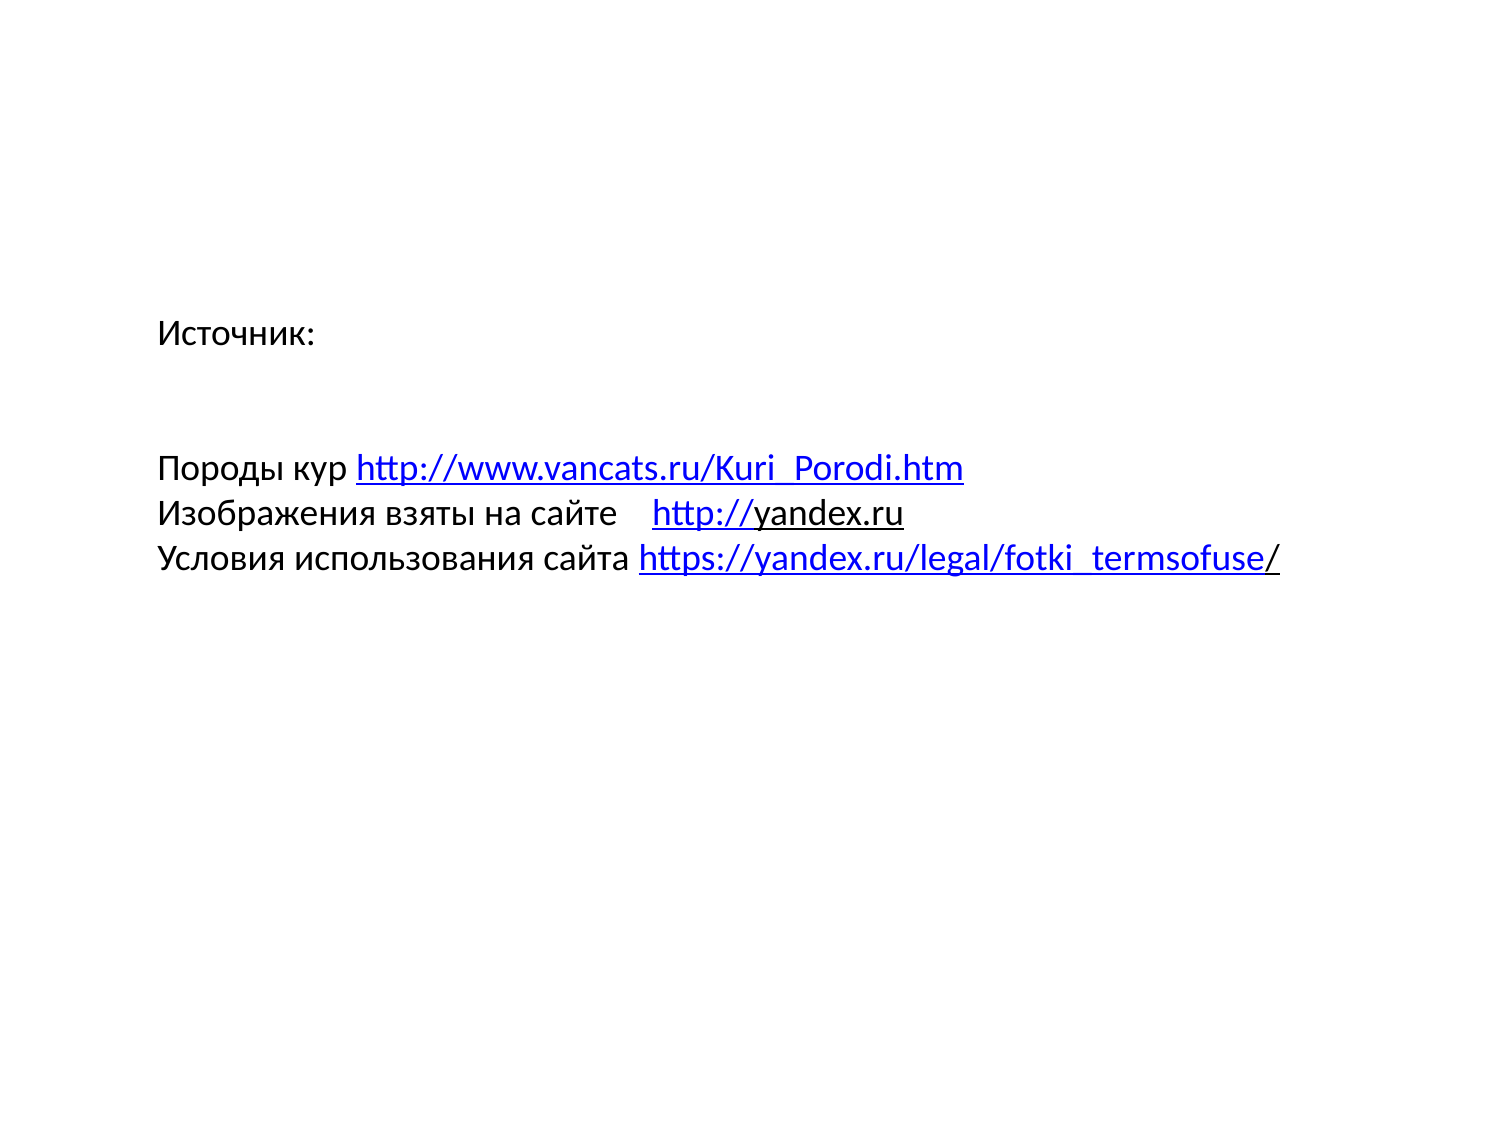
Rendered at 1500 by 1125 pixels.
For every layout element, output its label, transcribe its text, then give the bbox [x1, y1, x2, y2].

text_box Источник: Породы кур http://www.vancats.ru/Kuri_Porodi.htm Изображения взяты на сайте http://yandex.ru Условия использования сайта https://yandex.ru/legal/fotki_termsofuse/ [142, 255, 1304, 631]
